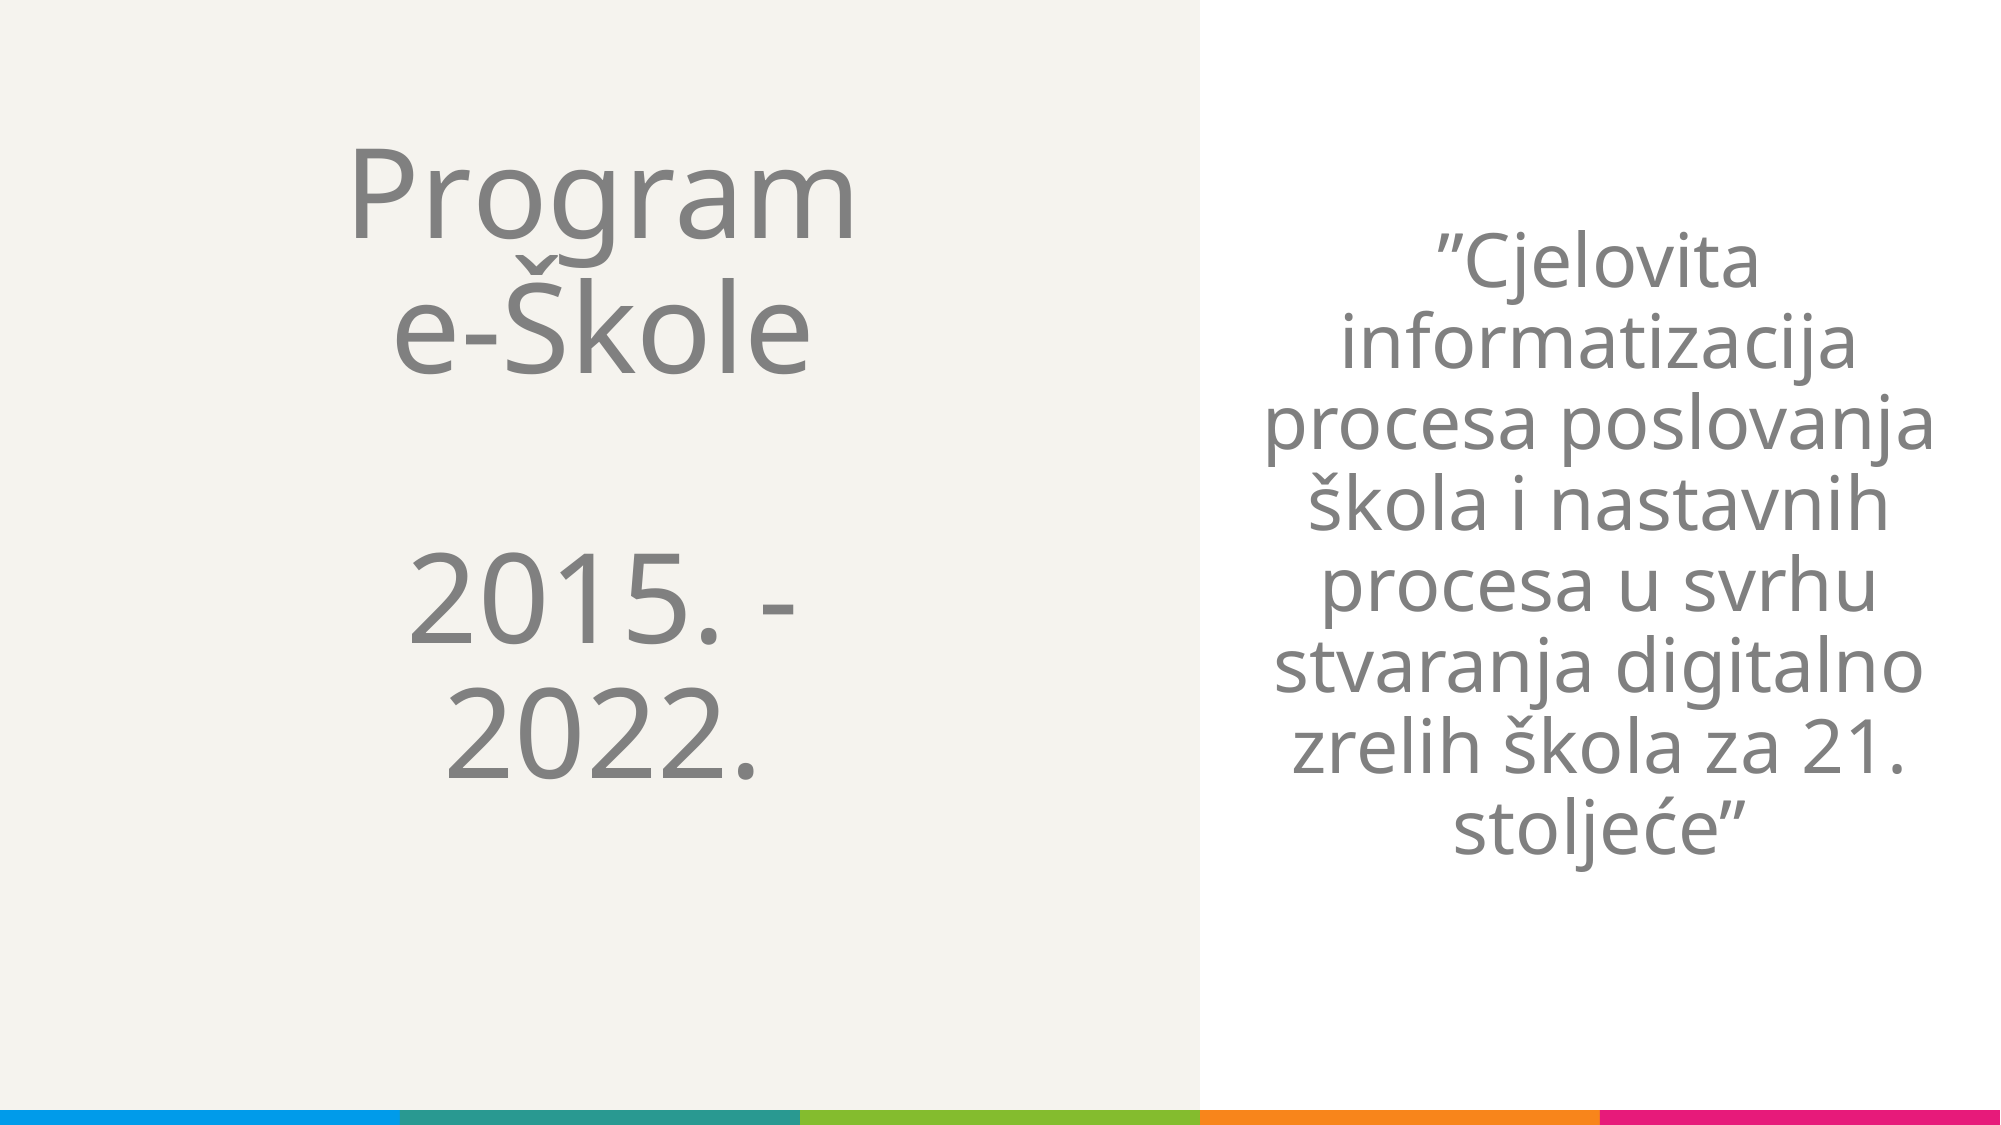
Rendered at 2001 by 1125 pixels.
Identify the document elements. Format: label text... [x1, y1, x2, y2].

title Program e-Škole 2015. - 2022. [216, 152, 989, 813]
list ”Cjelovita informatizacija procesa poslovanja škola i nastavnih procesa u svrhu stvaranja digitalno zrelih škola za 21. stoljeće” [1227, 152, 1972, 1043]
